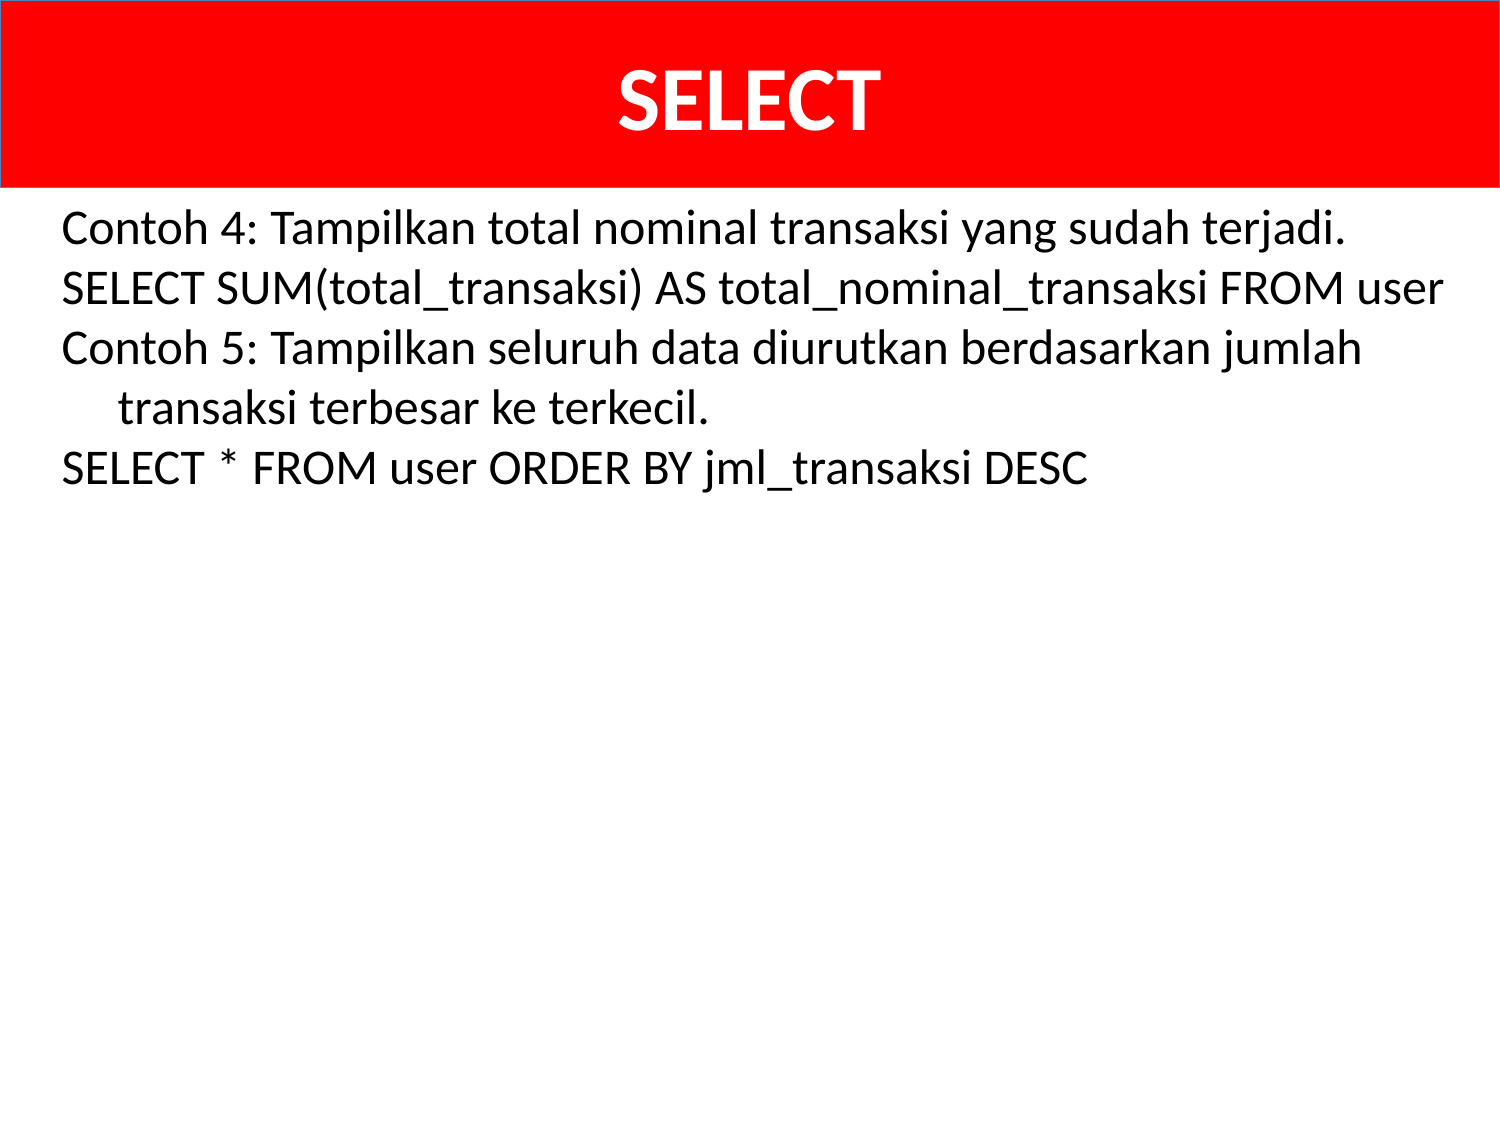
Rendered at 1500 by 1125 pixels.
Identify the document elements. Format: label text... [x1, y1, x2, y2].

title SELECT [0, 0, 1500, 188]
text_box Contoh 4: Tampilkan total nominal transaksi yang sudah terjadi. SELECT SUM(total_transaksi) AS total_nominal_transaksi FROM user Contoh 5: Tampilkan seluruh data diurutkan berdasarkan jumlah transaksi terbesar ke terkecil. SELECT * FROM user ORDER BY jml_transaksi DESC [46, 187, 1465, 563]
